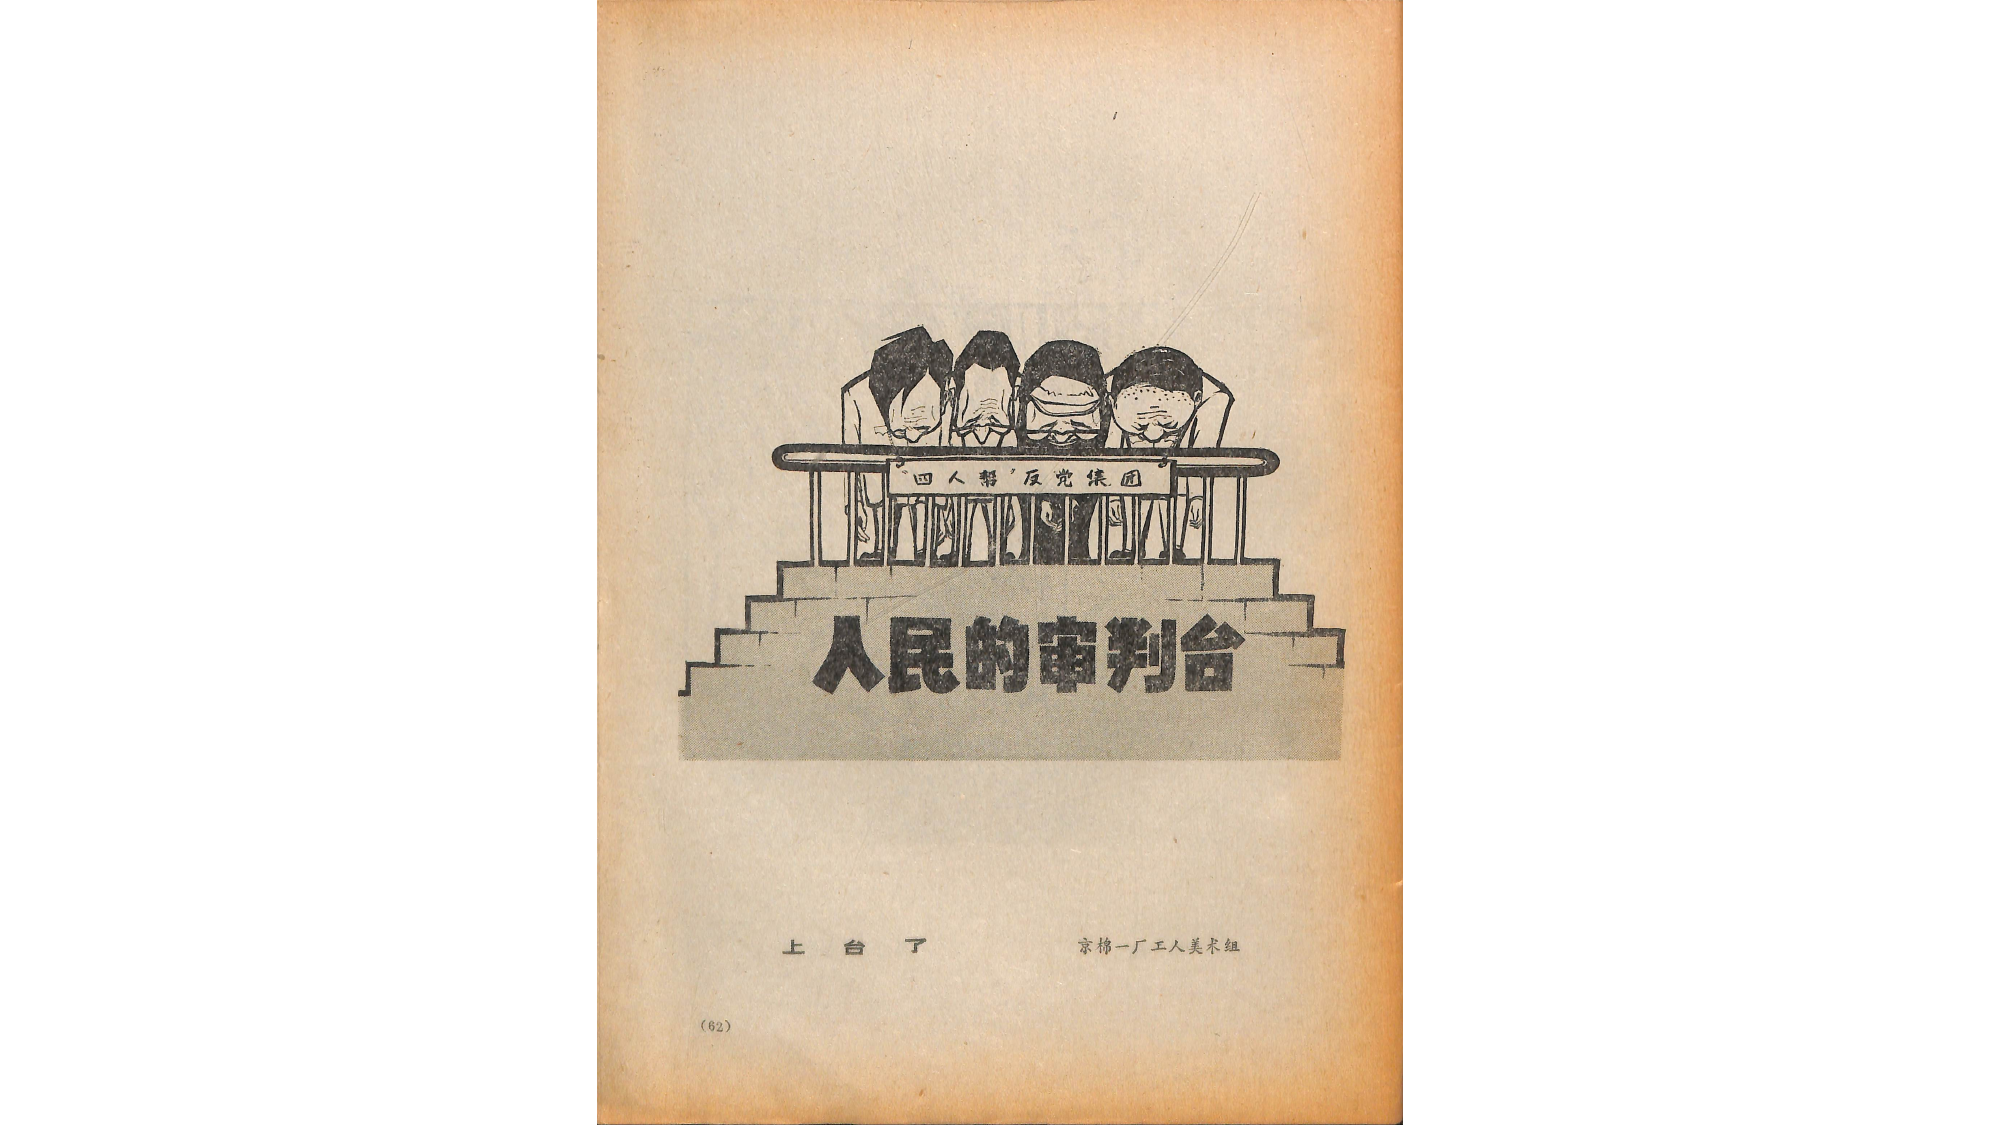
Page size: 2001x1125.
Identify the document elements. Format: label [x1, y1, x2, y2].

picture [597, 0, 1403, 1125]
